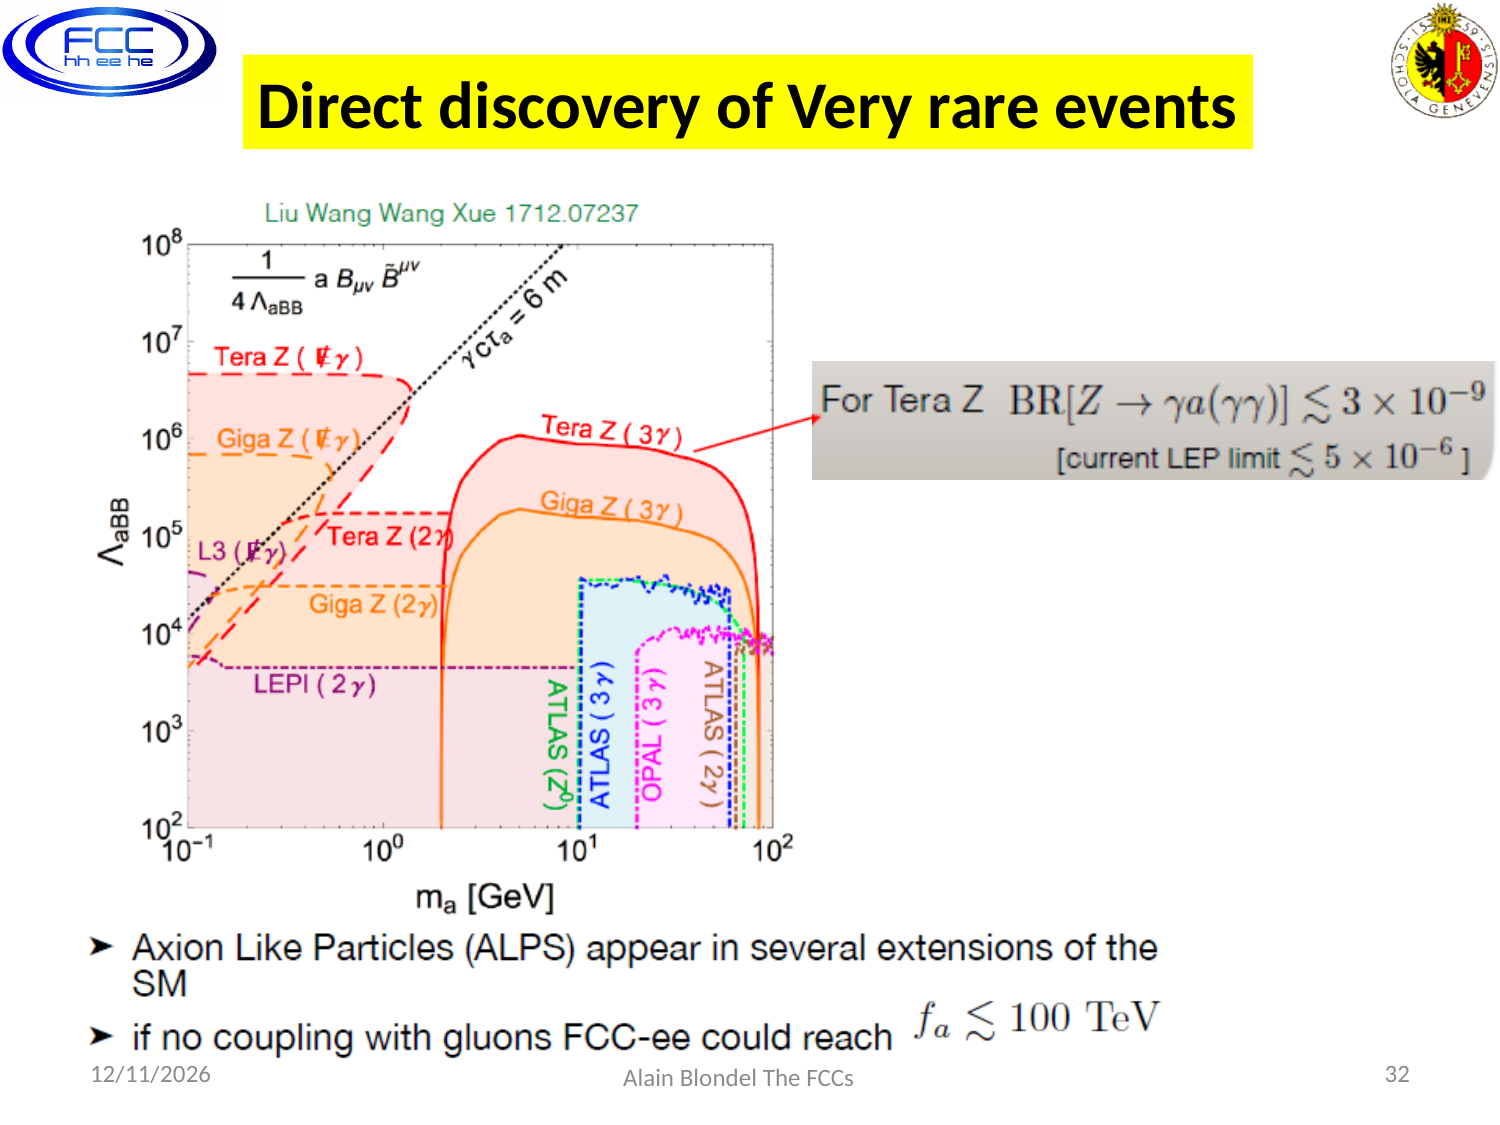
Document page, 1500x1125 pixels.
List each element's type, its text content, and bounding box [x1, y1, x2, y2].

picture [0, 5, 221, 99]
picture [1384, 0, 1500, 120]
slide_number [75, 1042, 425, 1103]
footer Alain Blondel The FCCs [454, 1075, 1023, 1107]
slide_number 32 [1074, 1042, 1425, 1103]
text_box Direct discovery of Very rare events [243, 54, 1254, 150]
picture [84, 172, 1500, 1066]
